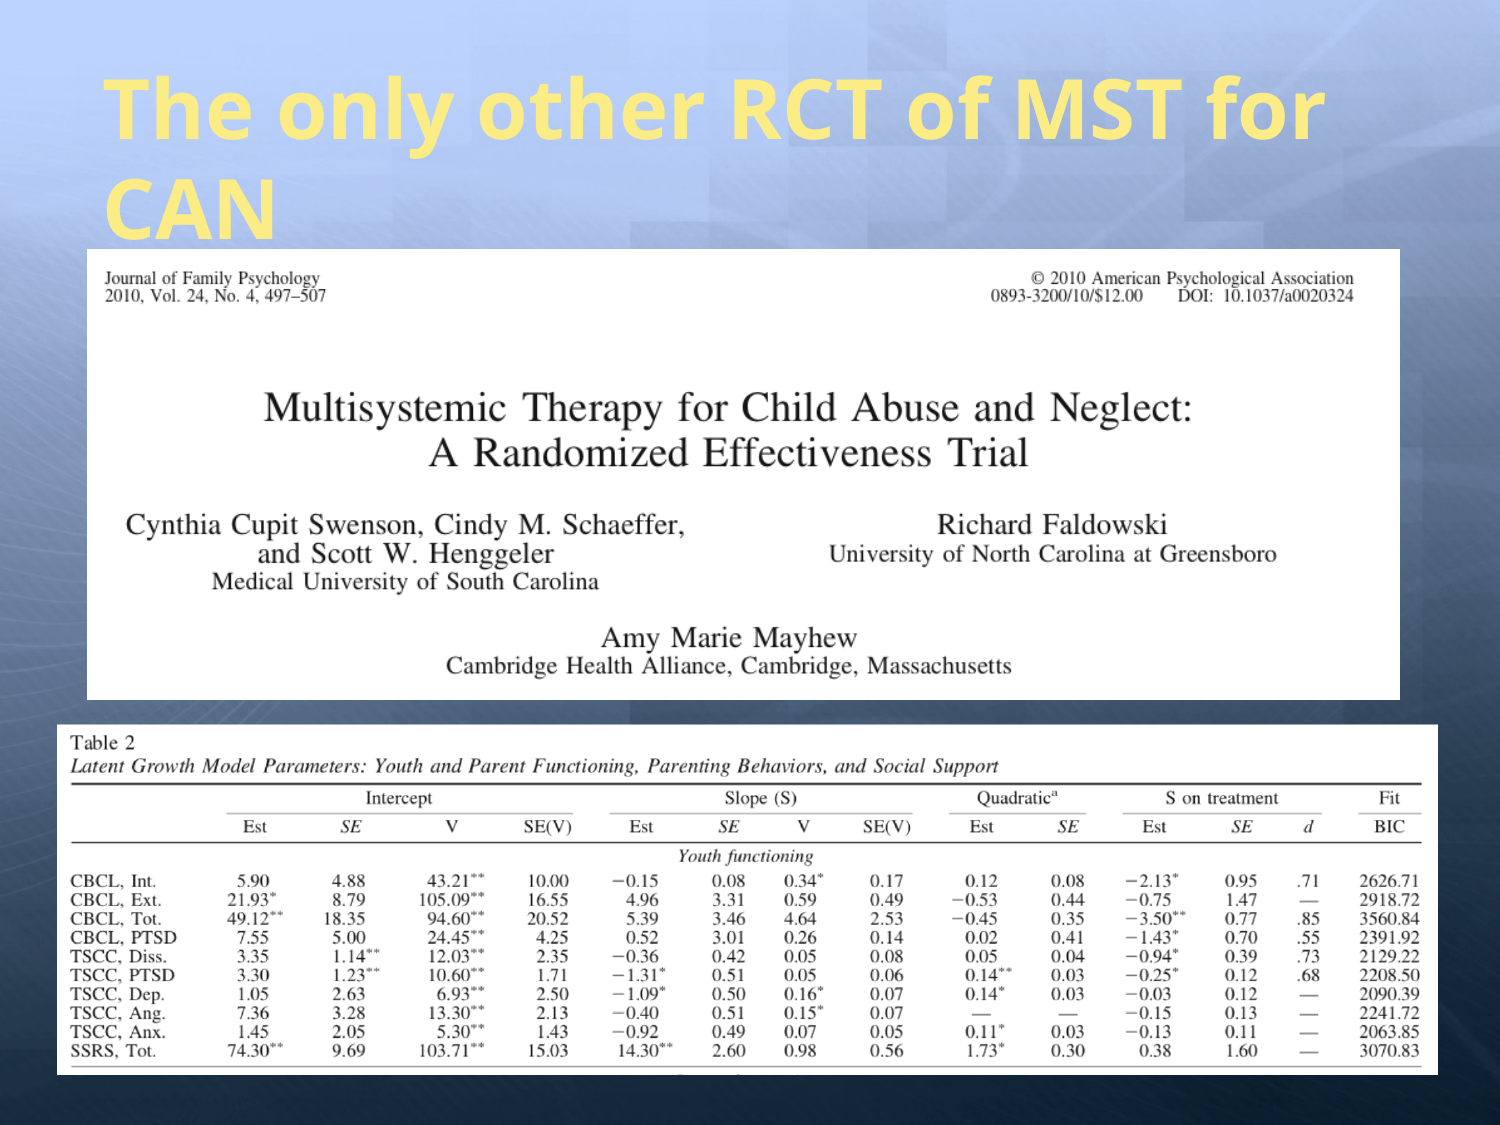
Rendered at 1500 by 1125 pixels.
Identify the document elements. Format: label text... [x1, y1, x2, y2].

title The only other RCT of MST for CAN [87, 48, 1438, 236]
picture [58, 208, 1437, 1125]
